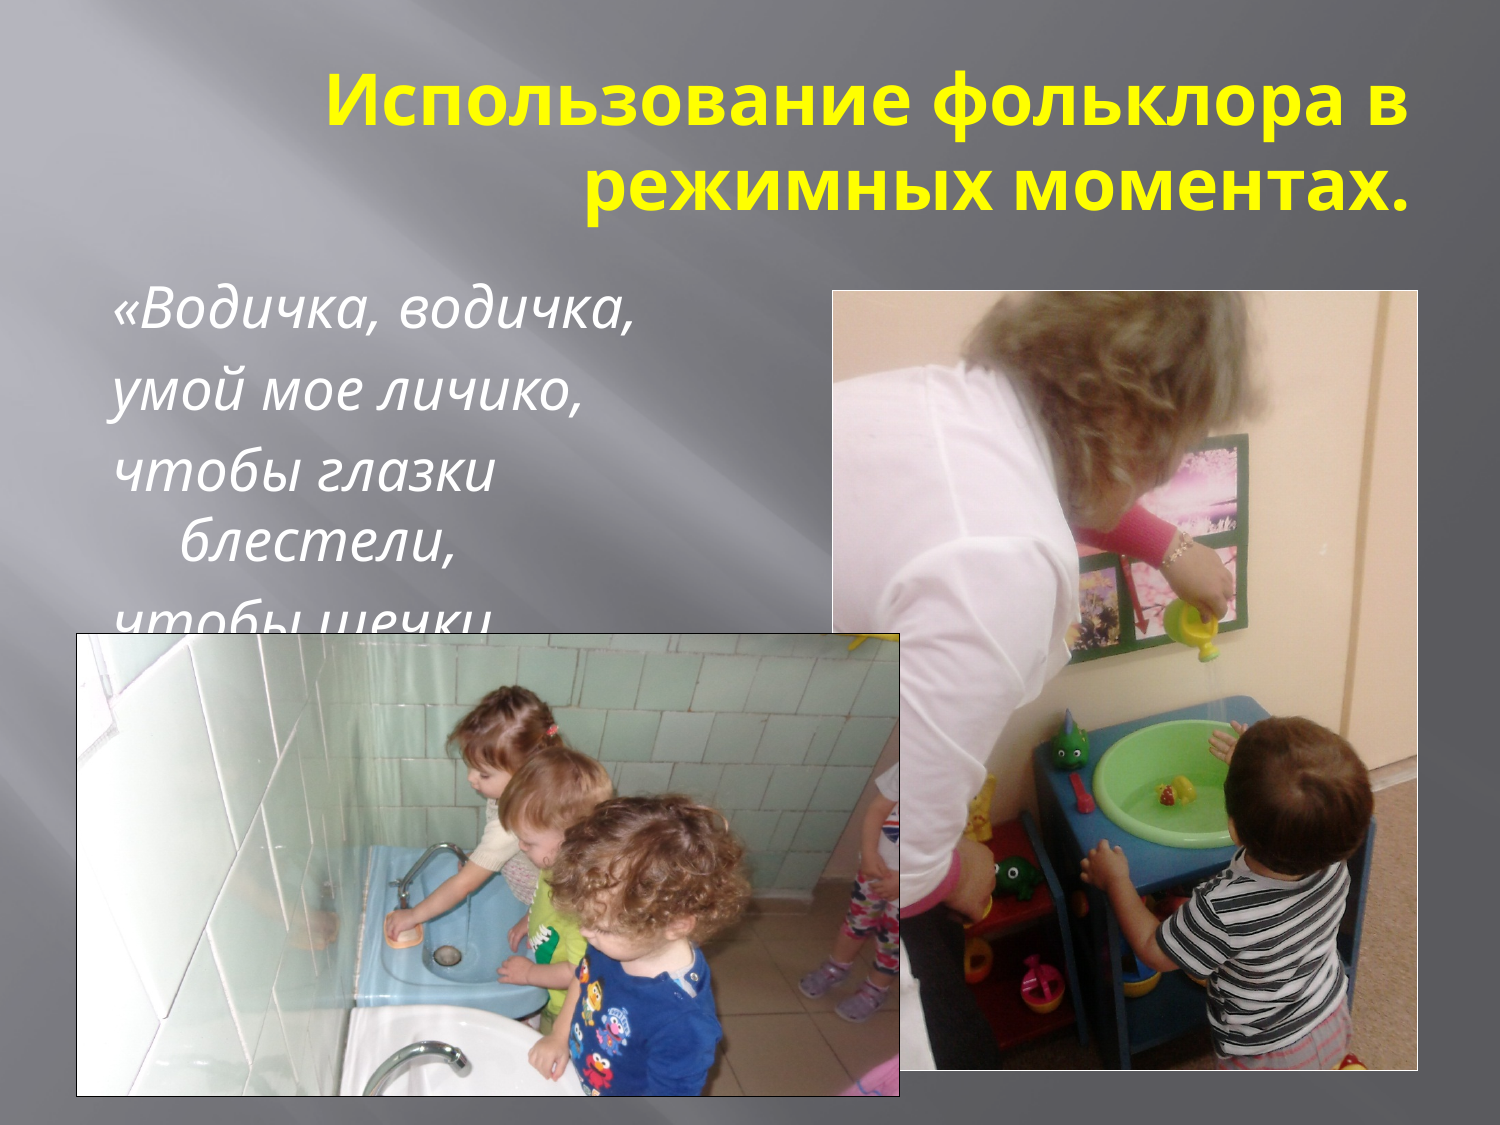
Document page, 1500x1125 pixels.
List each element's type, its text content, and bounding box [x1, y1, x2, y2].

title Использование фольклора в режимных моментах. [75, 45, 1425, 234]
list «Водичка, водичка, умой мое личико, чтобы глазки блестели, чтобы щечки горели…» [75, 262, 738, 1006]
picture [76, 290, 1418, 1097]
